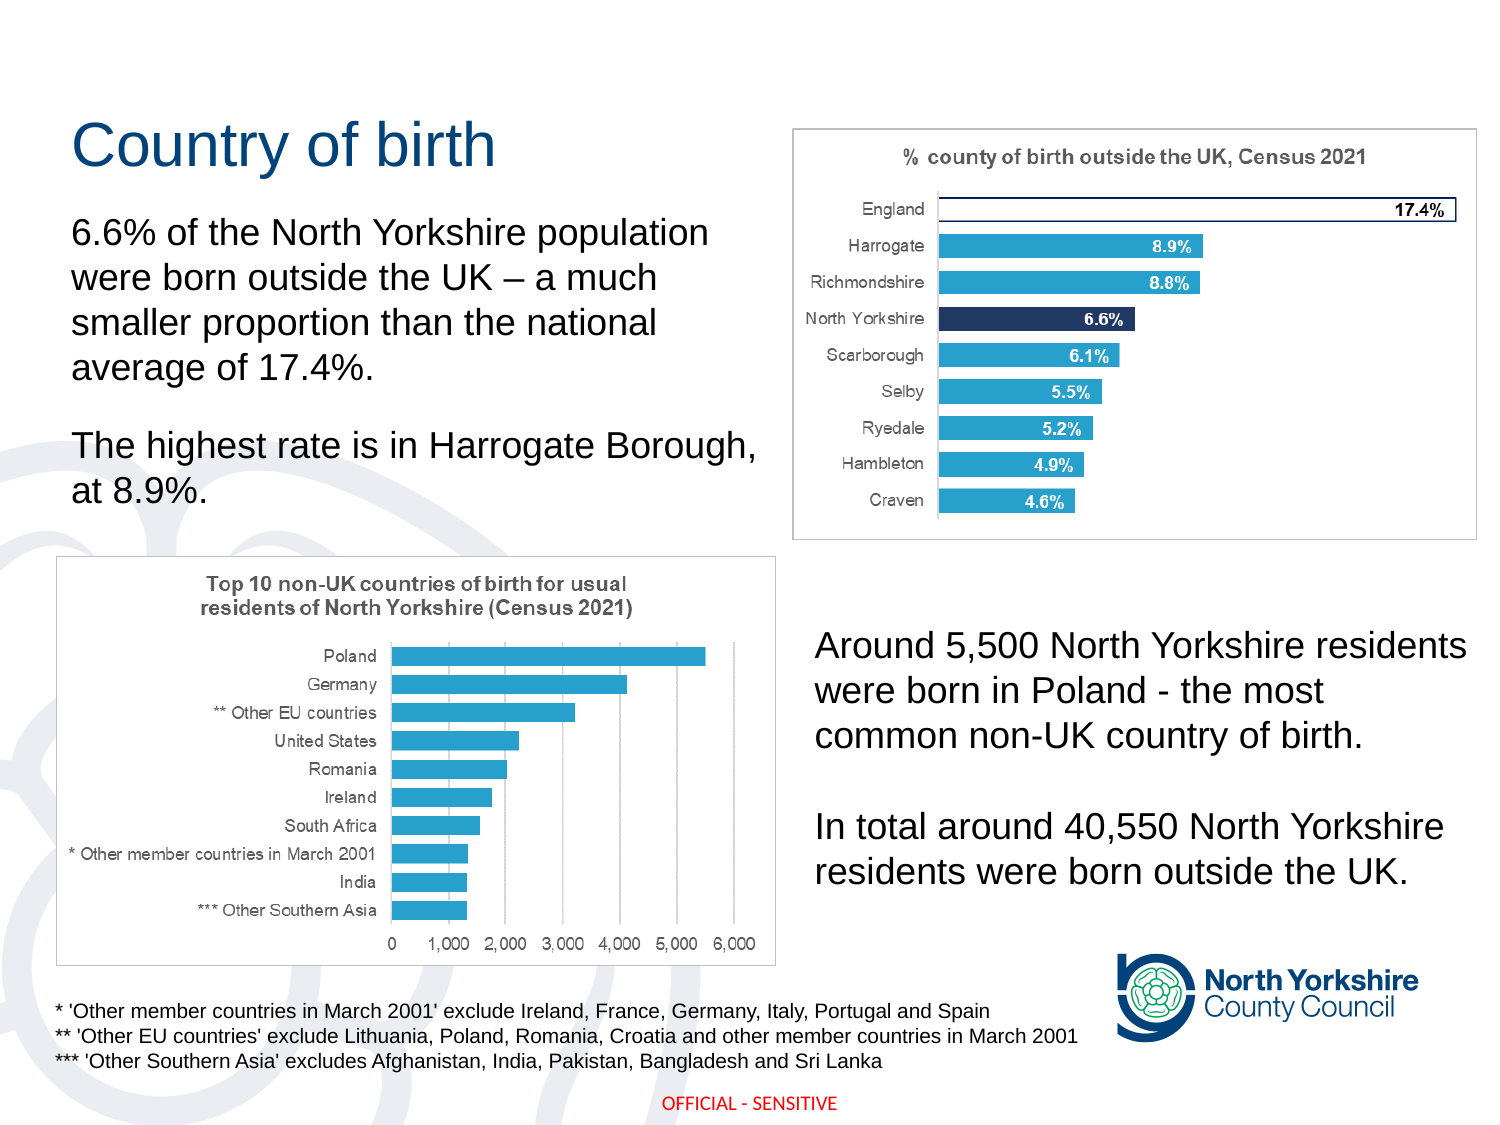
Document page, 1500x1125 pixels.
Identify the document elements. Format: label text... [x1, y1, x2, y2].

picture [0, 0, 1500, 1125]
text_box [13, 200, 792, 400]
text_box The highest rate is in Harrogate Borough, at 8.9%. [56, 413, 776, 518]
text_box * 'Other member countries in March 2001' exclude Ireland, France, Germany, Italy, Portugal and Spain ** 'Other EU countries' exclude Lithuania, Poland, Romania, Croatia and other member countries in March 2001 *** 'Other Southern Asia' excludes Afghanistan, India, Pakistan, Bangladesh and Sri Lanka [40, 990, 1135, 1080]
title Country of birth [56, 104, 1367, 200]
text_box 6.6% of the North Yorkshire population were born outside the UK – a much smaller proportion than the national average of 17.4%. [56, 200, 792, 395]
text_box Around 5,500 North Yorkshire residents were born in Poland - the most common non-UK country of birth. [799, 613, 1484, 763]
text_box In total around 40,550 North Yorkshire residents were born outside the UK. [799, 794, 1469, 900]
